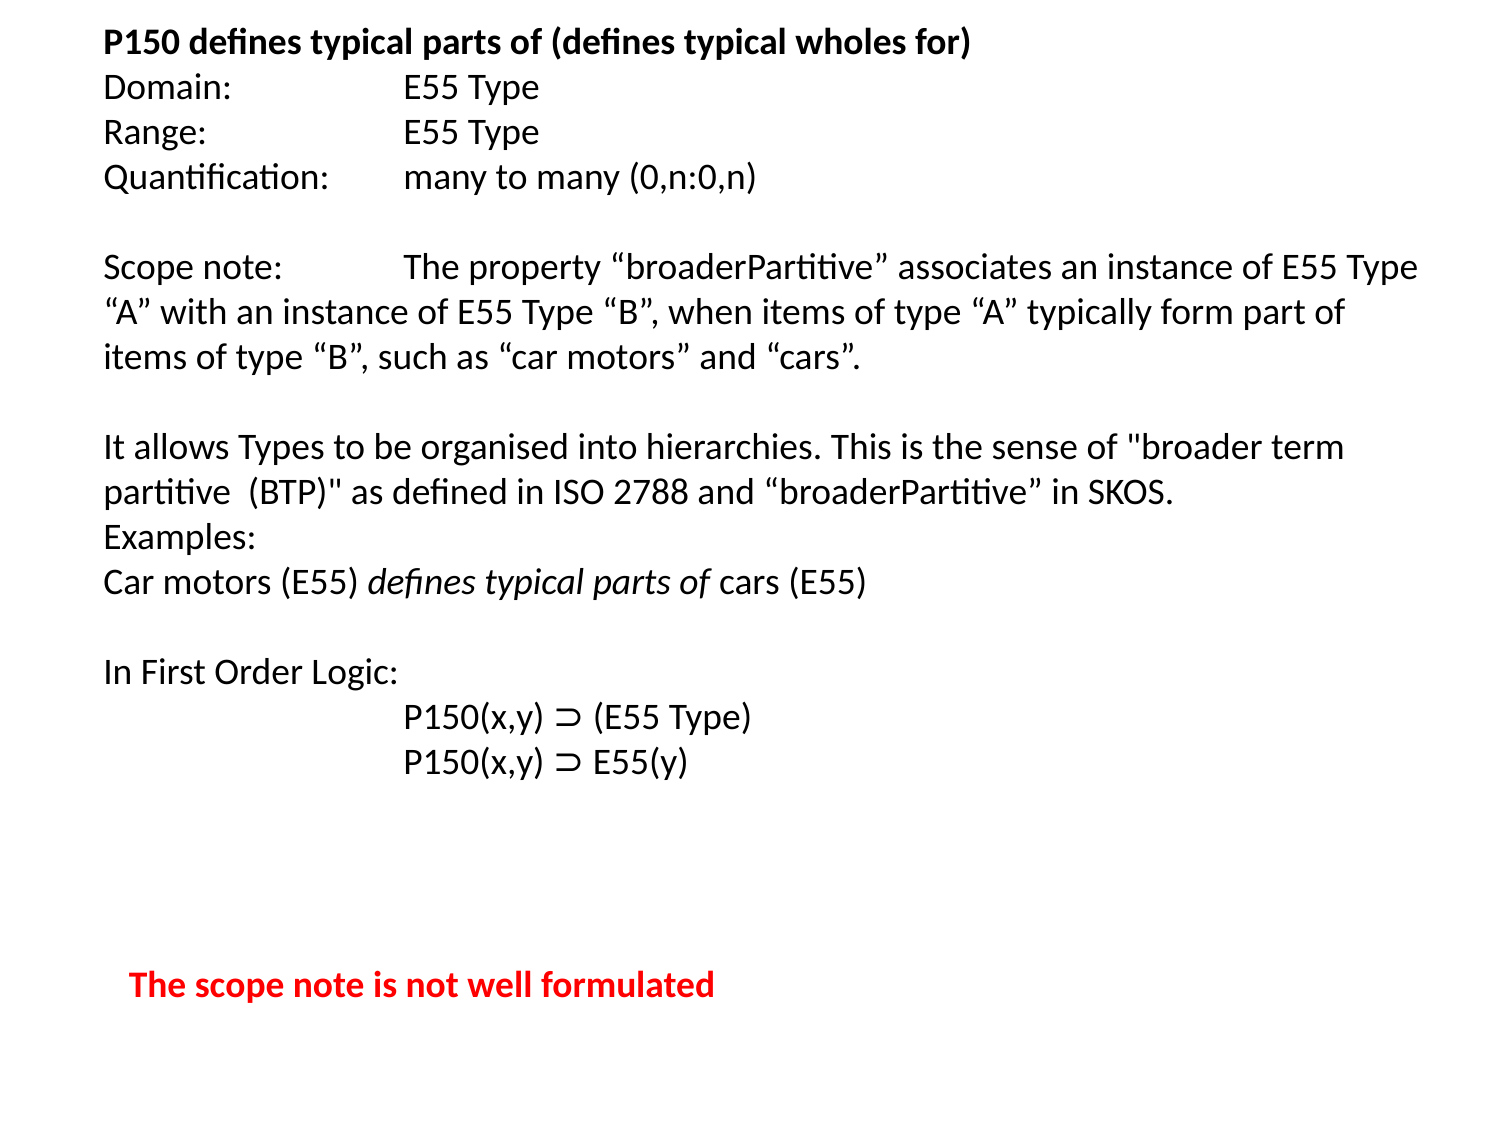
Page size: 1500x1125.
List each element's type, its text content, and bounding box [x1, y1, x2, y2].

text_box The scope note is not well formulated [114, 952, 731, 1012]
text_box P150 defines typical parts of (defines typical wholes for) Domain: E55 Type Range: E55 Type Quantification: many to many (0,n:0,n) Scope note: The property “broaderPartitive” associates an instance of E55 Type “A” with an instance of E55 Type “B”, when items of type “A” typically form part of items of type “B”, such as “car motors” and “cars”. It allows Types to be organised into hierarchies. This is the sense of "broader term partitive (BTP)" as defined in ISO 2788 and “broaderPartitive” in SKOS. Examples: Car motors (E55) defines typical parts of cars (E55) In First Order Logic: P150(x,y) ⊃ (E55 Type) P150(x,y) ⊃ E55(y) [88, 9, 1447, 790]
